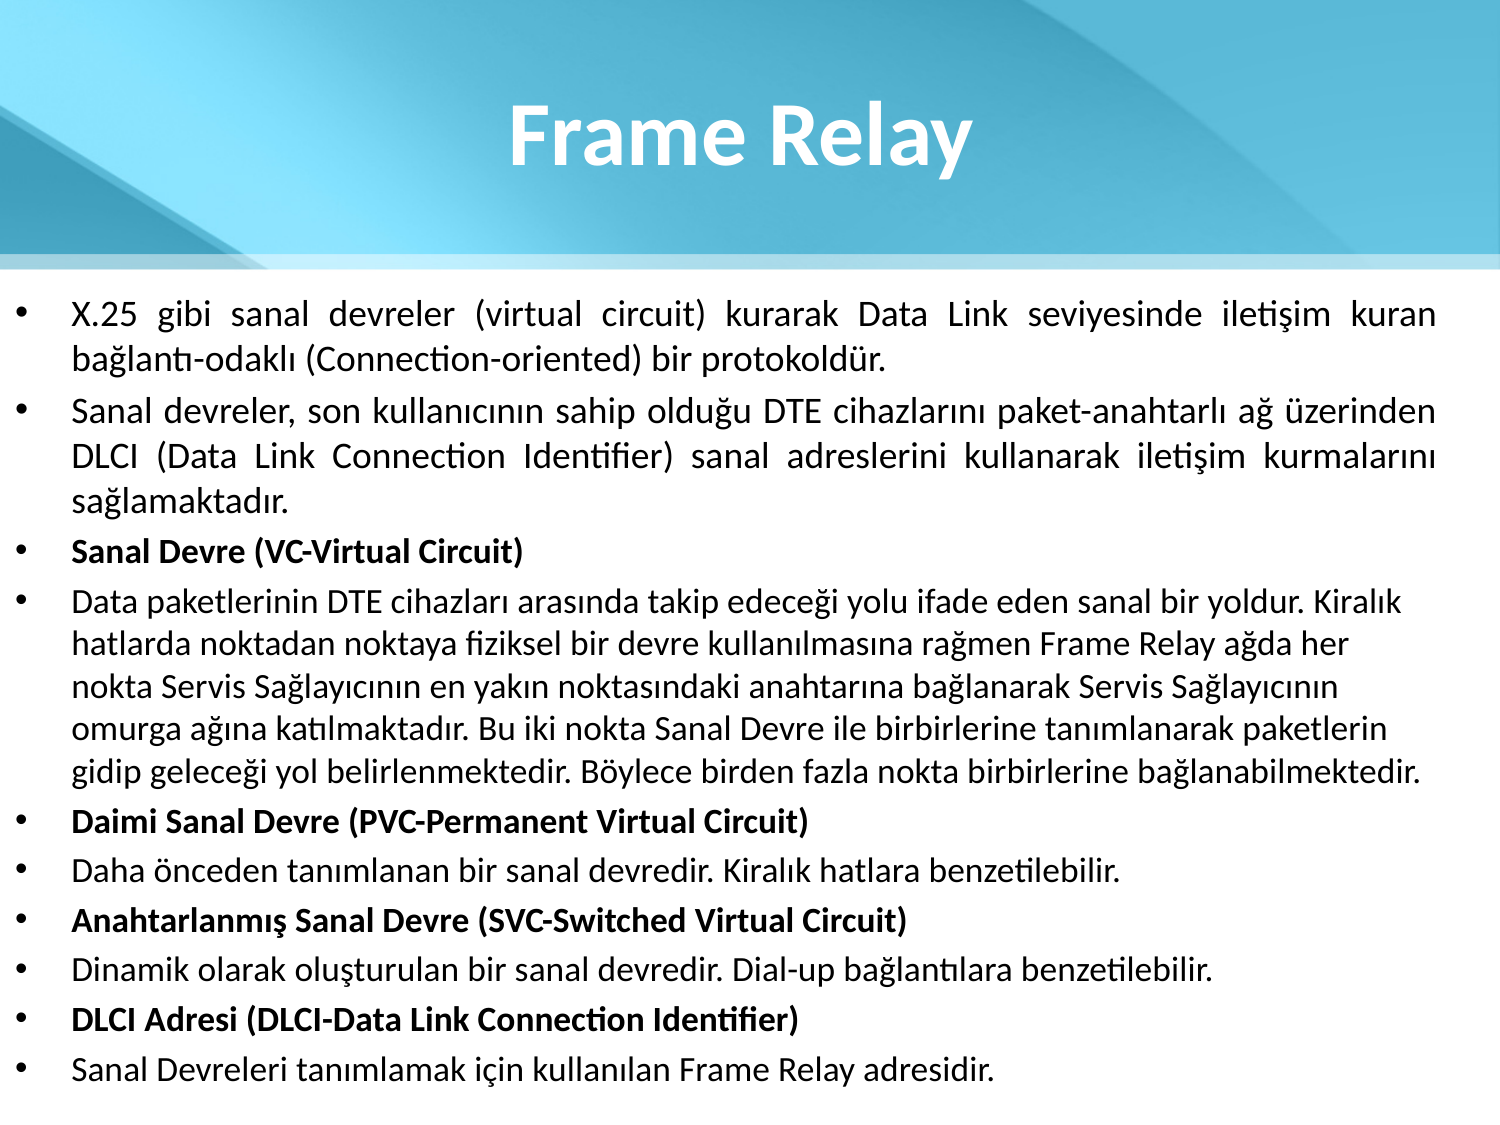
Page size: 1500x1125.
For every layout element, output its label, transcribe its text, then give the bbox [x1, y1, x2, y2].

picture [0, 0, 1500, 1125]
title Frame Relay [58, 34, 1426, 223]
list X.25 gibi sanal devreler (virtual circuit) kurarak Data Link seviyesinde iletişim kuran bağlantı-odaklı (Connection-oriented) bir protokoldür. Sanal devreler, son kullanıcının sahip olduğu DTE cihazlarını paket-anahtarlı ağ üzerinden DLCI (Data Link Connection Identifier) sanal adreslerini kullanarak iletişim kurmalarını sağlamaktadır. Sanal Devre (VC-Virtual Circuit) Data paketlerinin DTE cihazları arasında takip edeceği yolu ifade eden sanal bir yoldur. Kiralık hatlarda noktadan noktaya fiziksel bir devre kullanılmasına rağmen Frame Relay ağda her nokta Servis Sağlayıcının en yakın noktasındaki anahtarına bağlanarak Servis Sağlayıcının omurga ağına katılmaktadır. Bu iki nokta Sanal Devre ile birbirlerine tanımlanarak paketlerin gidip geleceği yol belirlenmektedir. Böylece birden fazla nokta birbirlerine bağlanabilmektedir. Daimi Sanal Devre (PVC-Permanent Virtual Circuit) Daha önceden tanımlanan bir sanal devredir. Kiralık hatlara benzetilebilir. Anahtarlanmış Sanal Devre (SVC-Switched Virtual Circuit) Dinamik olarak oluşturulan bir sanal devredir. Dial-up bağlantılara benzetilebilir. DLCI Adresi (DLCI-Data Link Connection Identifier) Sanal Devreleri tanımlamak için kullanılan Frame Relay adresidir. [0, 280, 1454, 1125]
